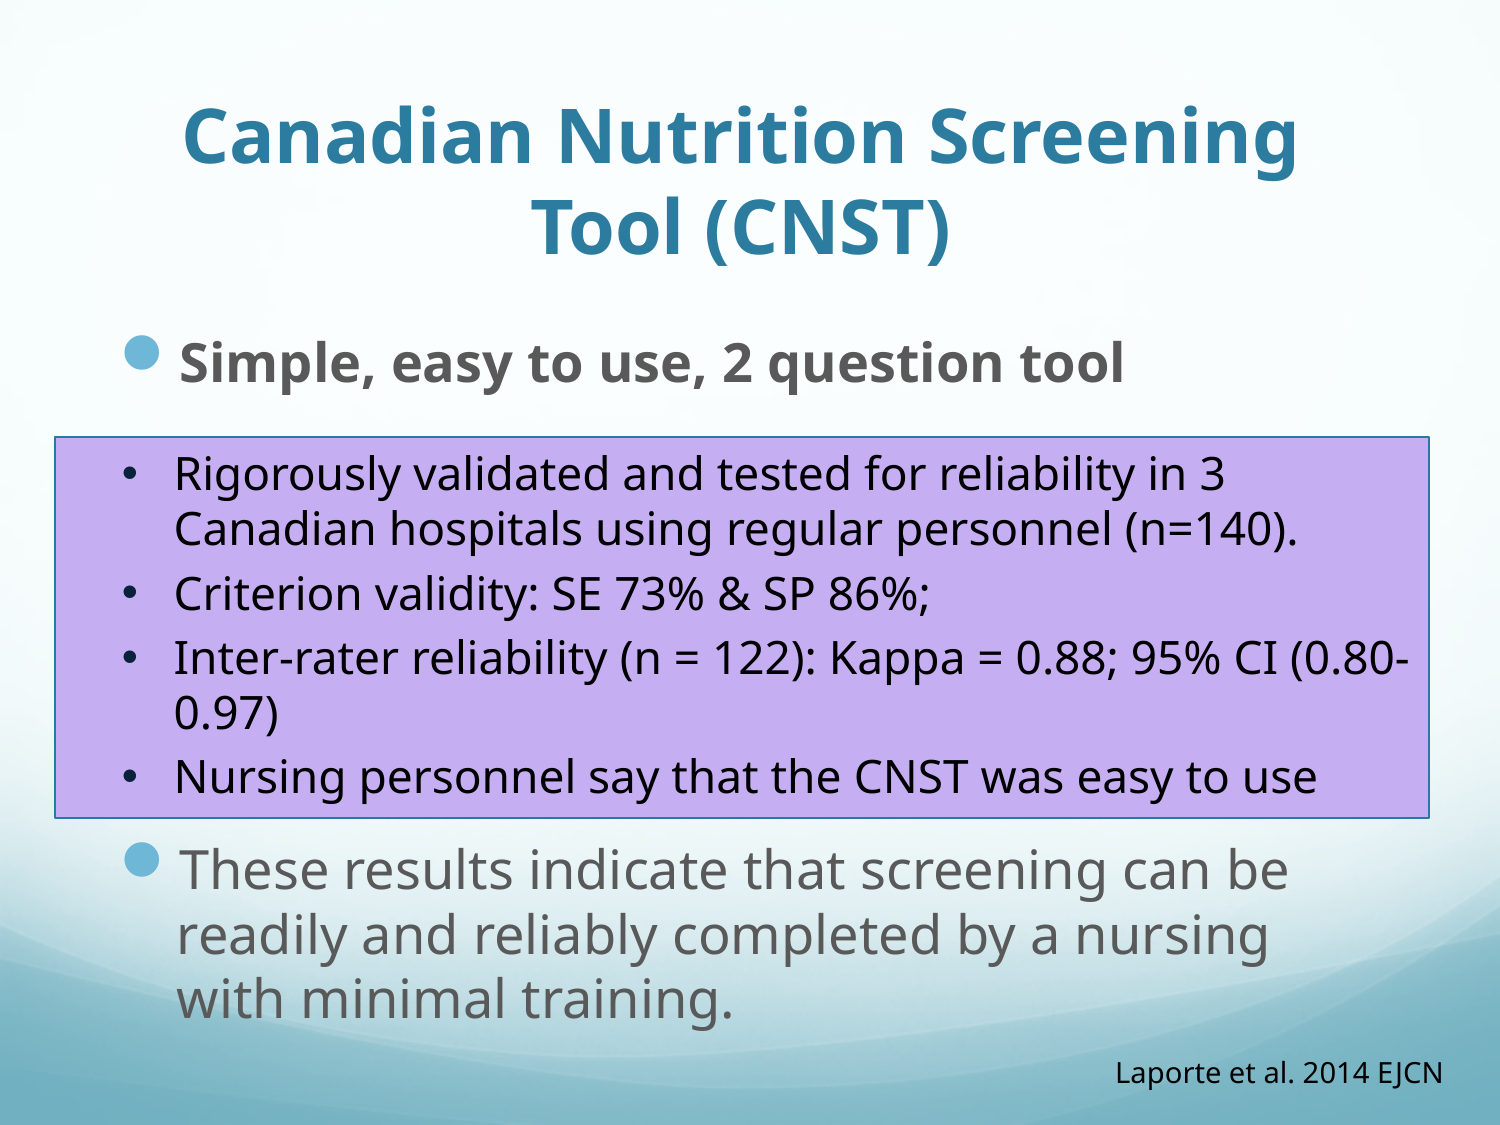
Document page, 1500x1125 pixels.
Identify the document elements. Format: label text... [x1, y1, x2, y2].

title Canadian Nutrition Screening Tool (CNST) [104, 79, 1376, 277]
text_box Laporte et al. 2014 EJCN [1034, 1039, 1459, 1099]
list Simple, easy to use, 2 question tool These results indicate that screening can be readily and reliably completed by a nursing with minimal training. [104, 307, 1399, 421]
text_box Rigorously validated and tested for reliability in 3 Canadian hospitals using regular personnel (n=140). Criterion validity: SE 73% & SP 86%; Inter-rater reliability (n = 122): Kappa = 0.88; 95% CI (0.80-0.97) Nursing personnel say that the CNST was easy to use [54, 436, 1430, 819]
